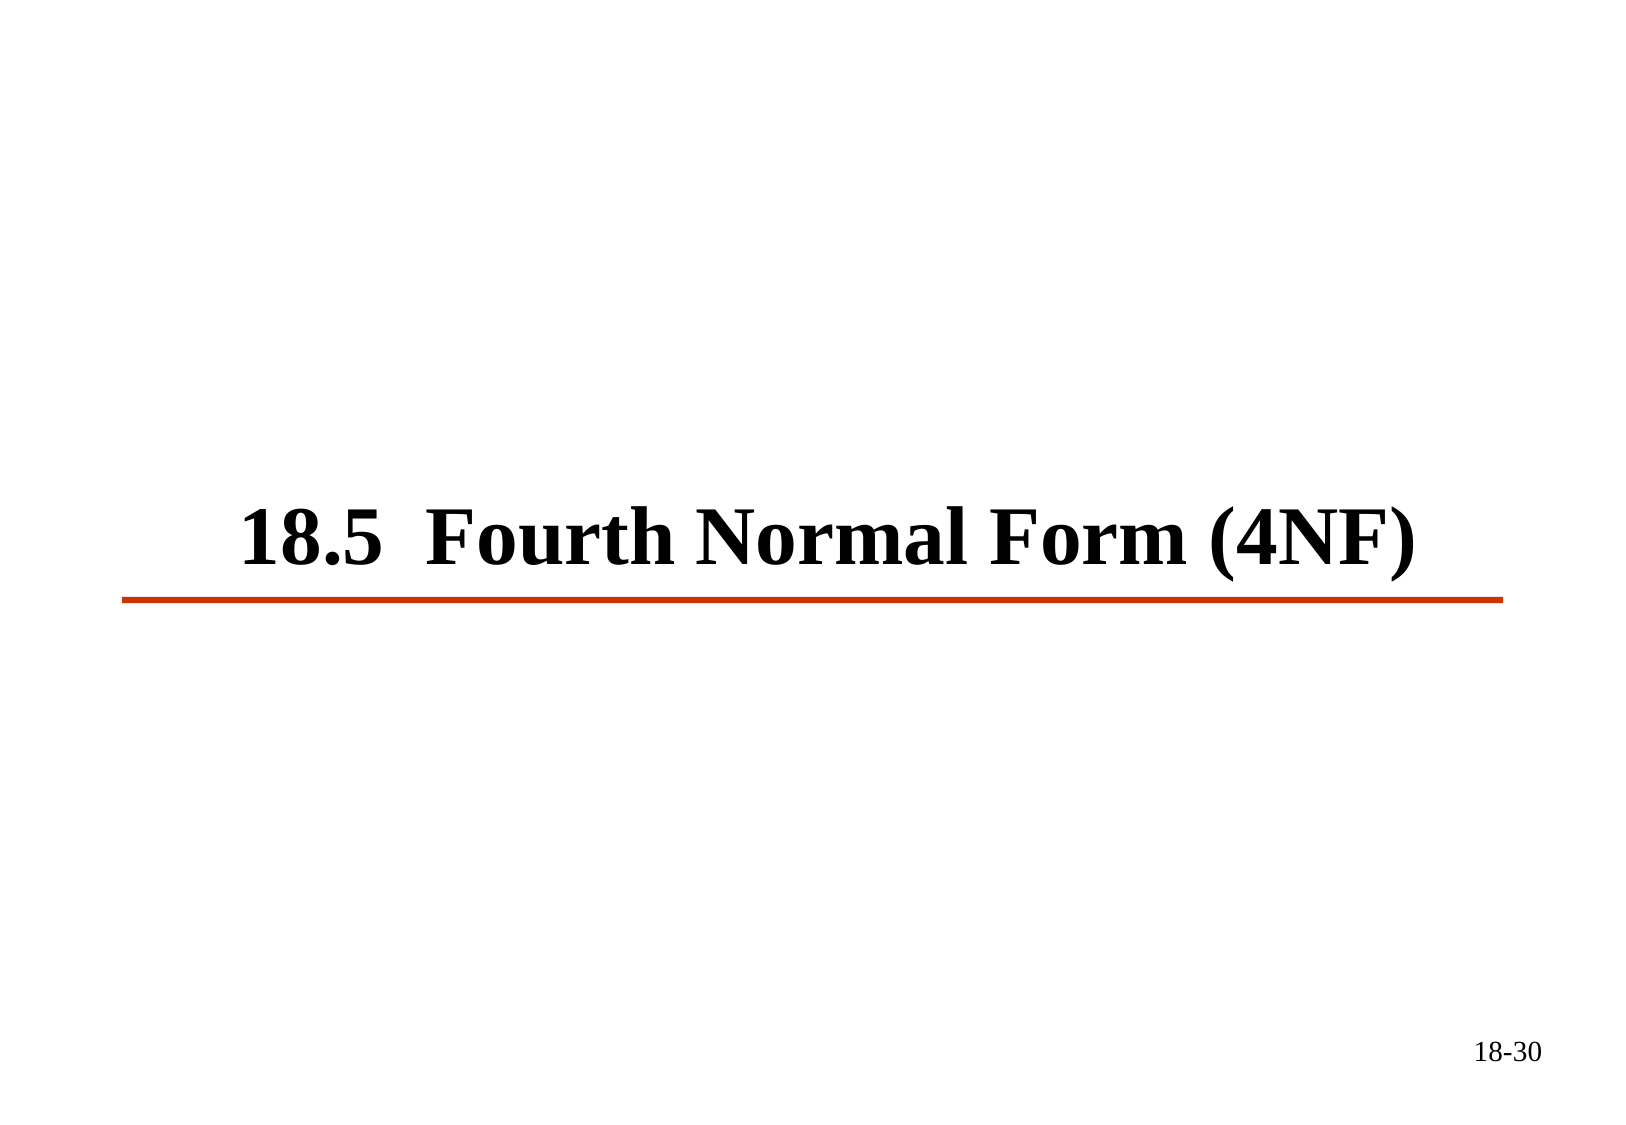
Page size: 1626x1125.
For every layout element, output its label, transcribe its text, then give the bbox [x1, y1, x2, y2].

title 18.5 Fourth Normal Form (4NF) [137, 437, 1519, 625]
slide_number 18-30 [1218, 1025, 1558, 1100]
